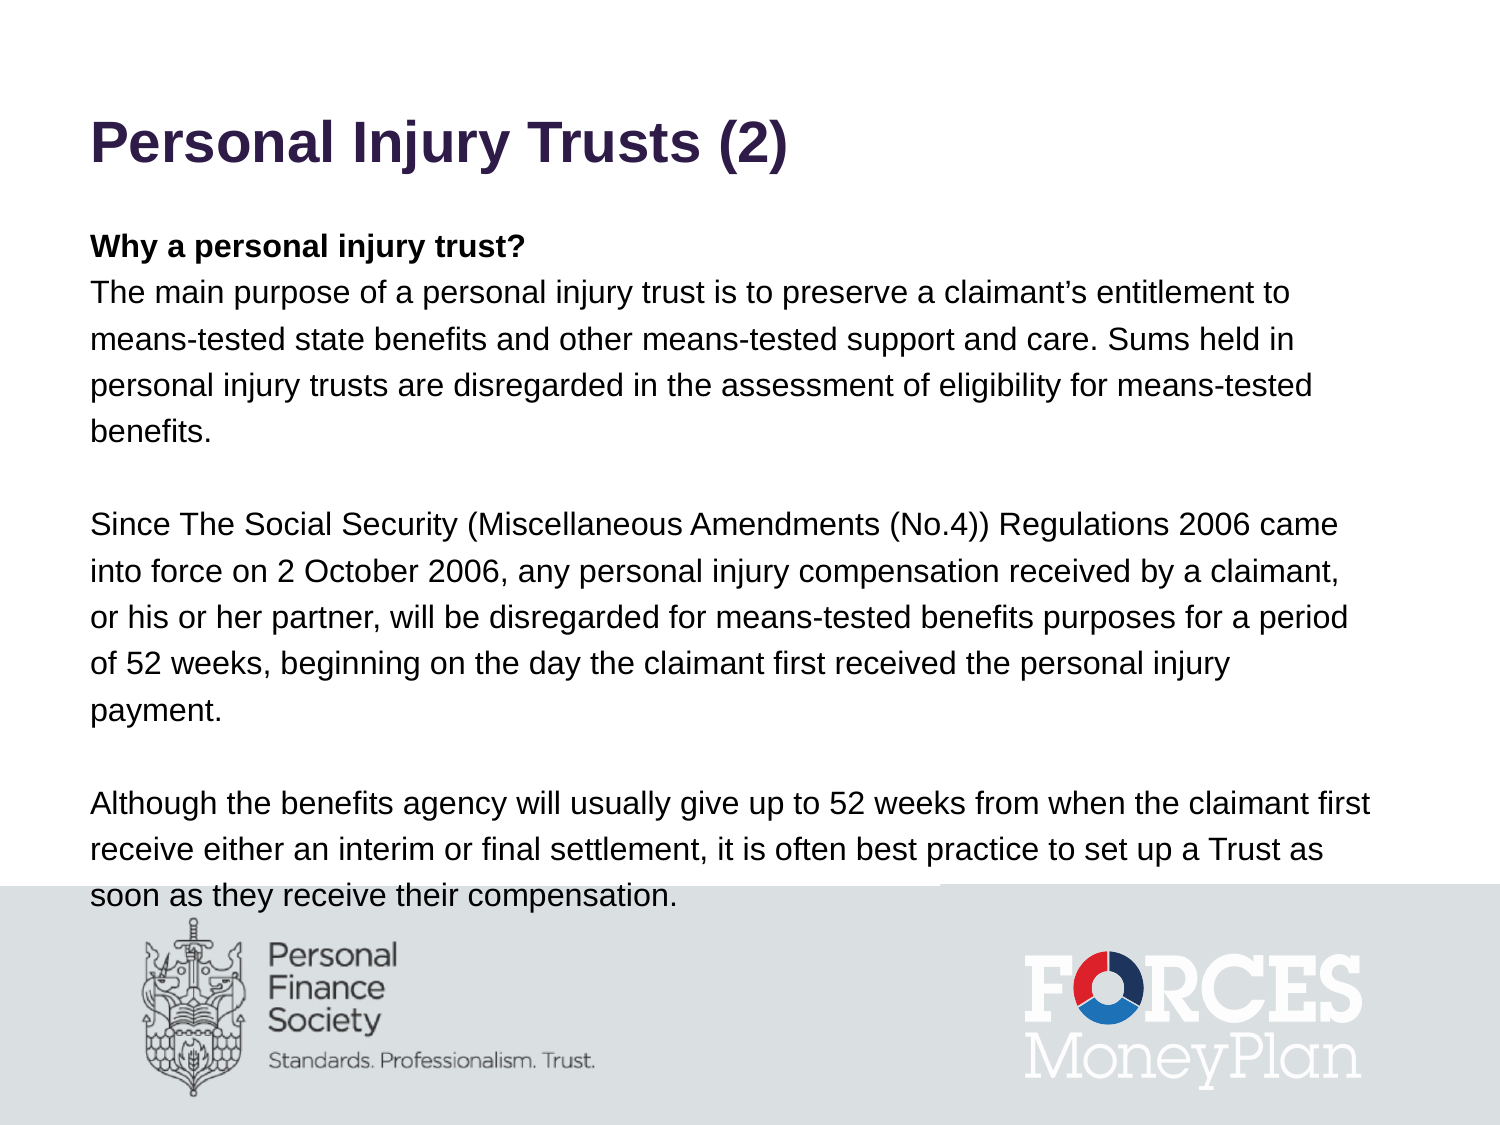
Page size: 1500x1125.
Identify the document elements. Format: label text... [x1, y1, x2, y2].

picture [0, 884, 1500, 1125]
list Why a personal injury trust? The main purpose of a personal injury trust is to preserve a claimant’s entitlement to means-tested state benefits and other means-tested support and care. Sums held in personal injury trusts are disregarded in the assessment of eligibility for means-tested benefits. Since The Social Security (Miscellaneous Amendments (No.4)) Regulations 2006 came into force on 2 October 2006, any personal injury compensation received by a claimant, or his or her partner, will be disregarded for means-tested benefits purposes for a period of 52 weeks, beginning on the day the claimant first received the personal injury payment. Although the benefits agency will usually give up to 52 weeks from when the claimant first receive either an interim or final settlement, it is often best practice to set up a Trust as soon as they receive their compensation. [75, 233, 1425, 1103]
title Personal Injury Trusts (2) [75, 45, 1425, 233]
